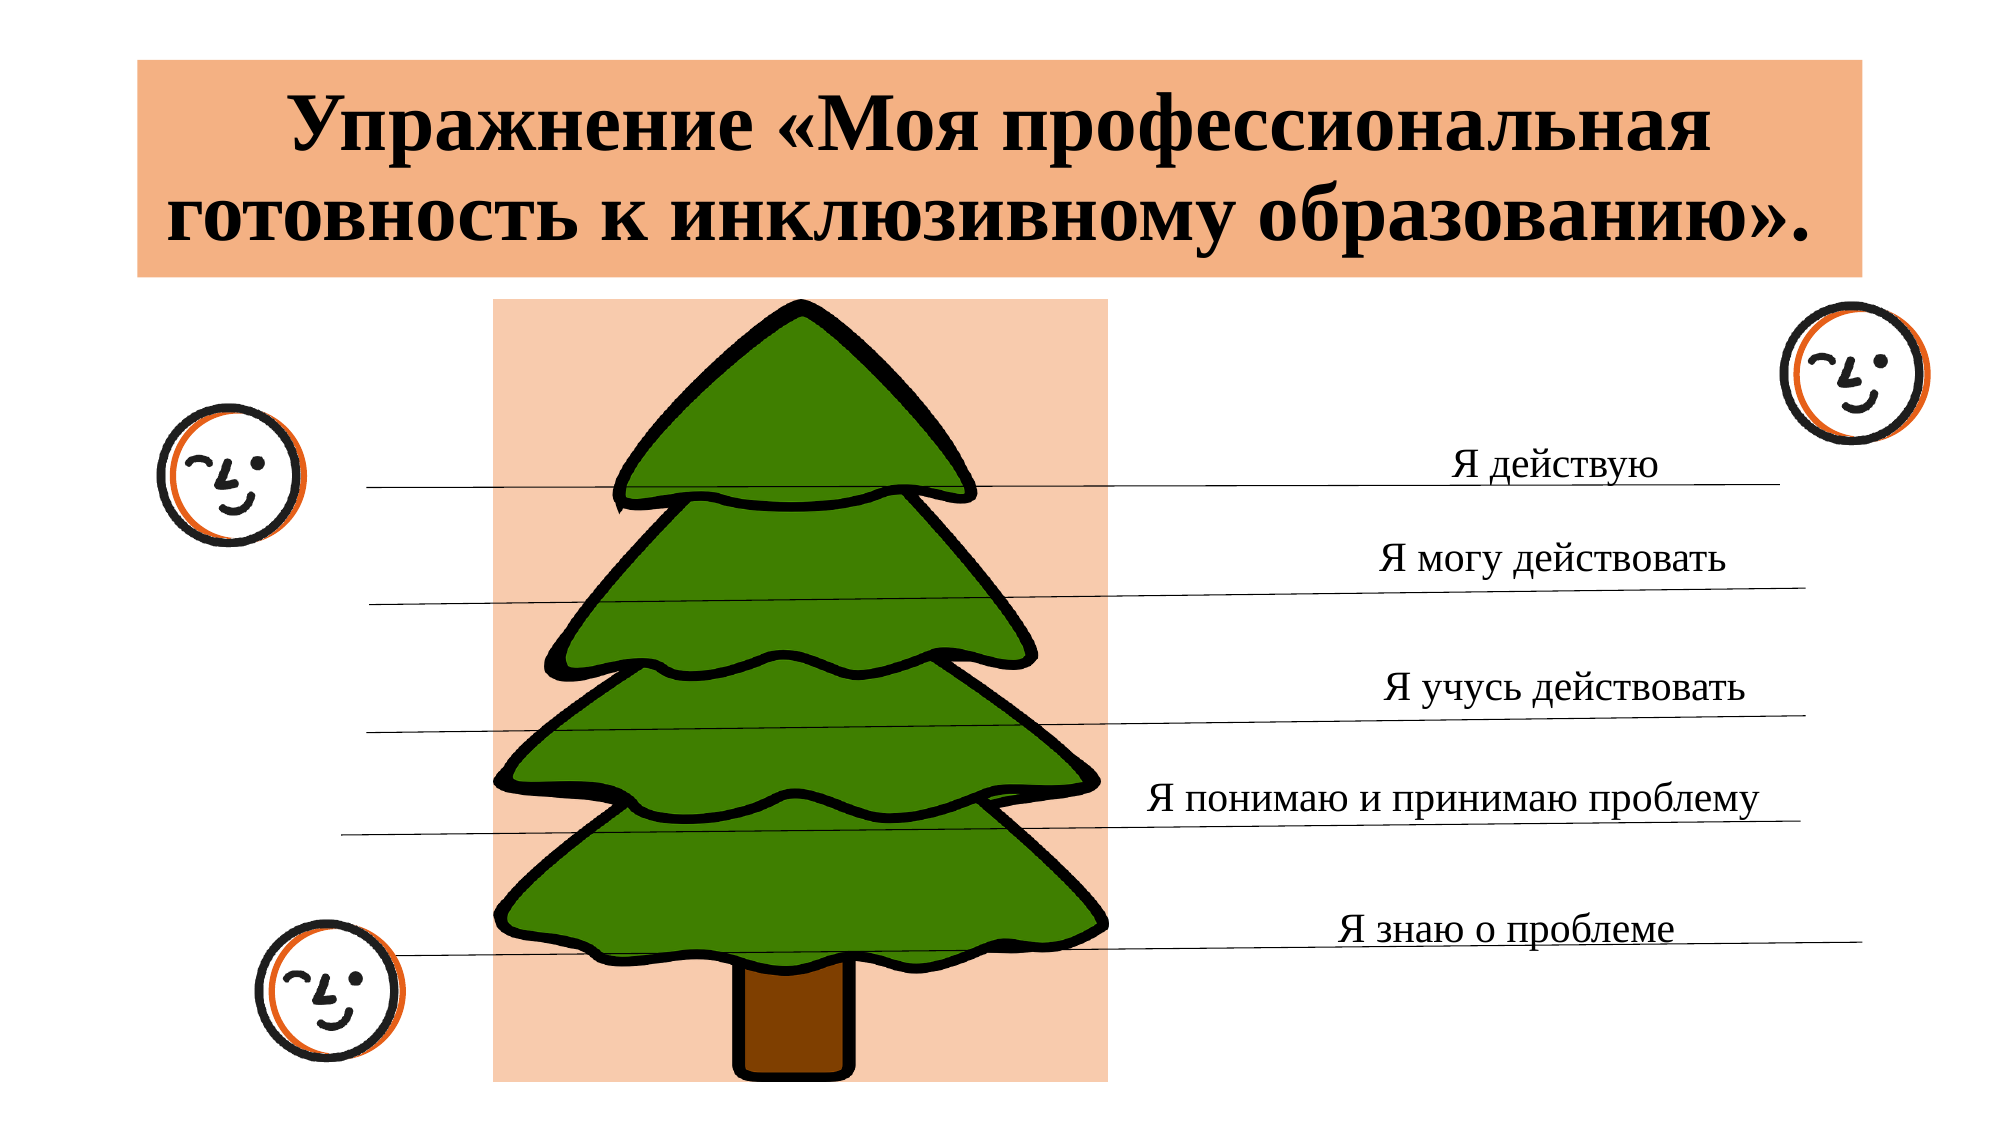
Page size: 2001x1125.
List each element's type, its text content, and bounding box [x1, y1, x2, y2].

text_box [341, 821, 1801, 835]
text_box Я действую [1321, 425, 1780, 484]
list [493, 956, 1109, 1082]
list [493, 488, 1109, 588]
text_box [407, 942, 1863, 956]
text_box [369, 588, 1806, 605]
text_box Я учусь действовать [1368, 651, 1947, 717]
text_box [366, 484, 1780, 488]
text_box Я могу действовать [1364, 522, 1806, 588]
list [493, 299, 1109, 484]
title Упражнение «Моя профессиональная готовность к инклюзивному образованию». [137, 59, 1863, 278]
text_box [251, 910, 407, 1065]
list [493, 733, 1109, 821]
text_box Я действую [1321, 488, 1780, 493]
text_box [1776, 292, 1932, 448]
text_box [366, 715, 1806, 733]
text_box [153, 394, 309, 550]
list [493, 605, 1109, 715]
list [493, 835, 1109, 942]
text_box Я знаю о проблеме [1323, 893, 1691, 942]
text_box Я понимаю и принимаю проблему [1109, 758, 1780, 821]
